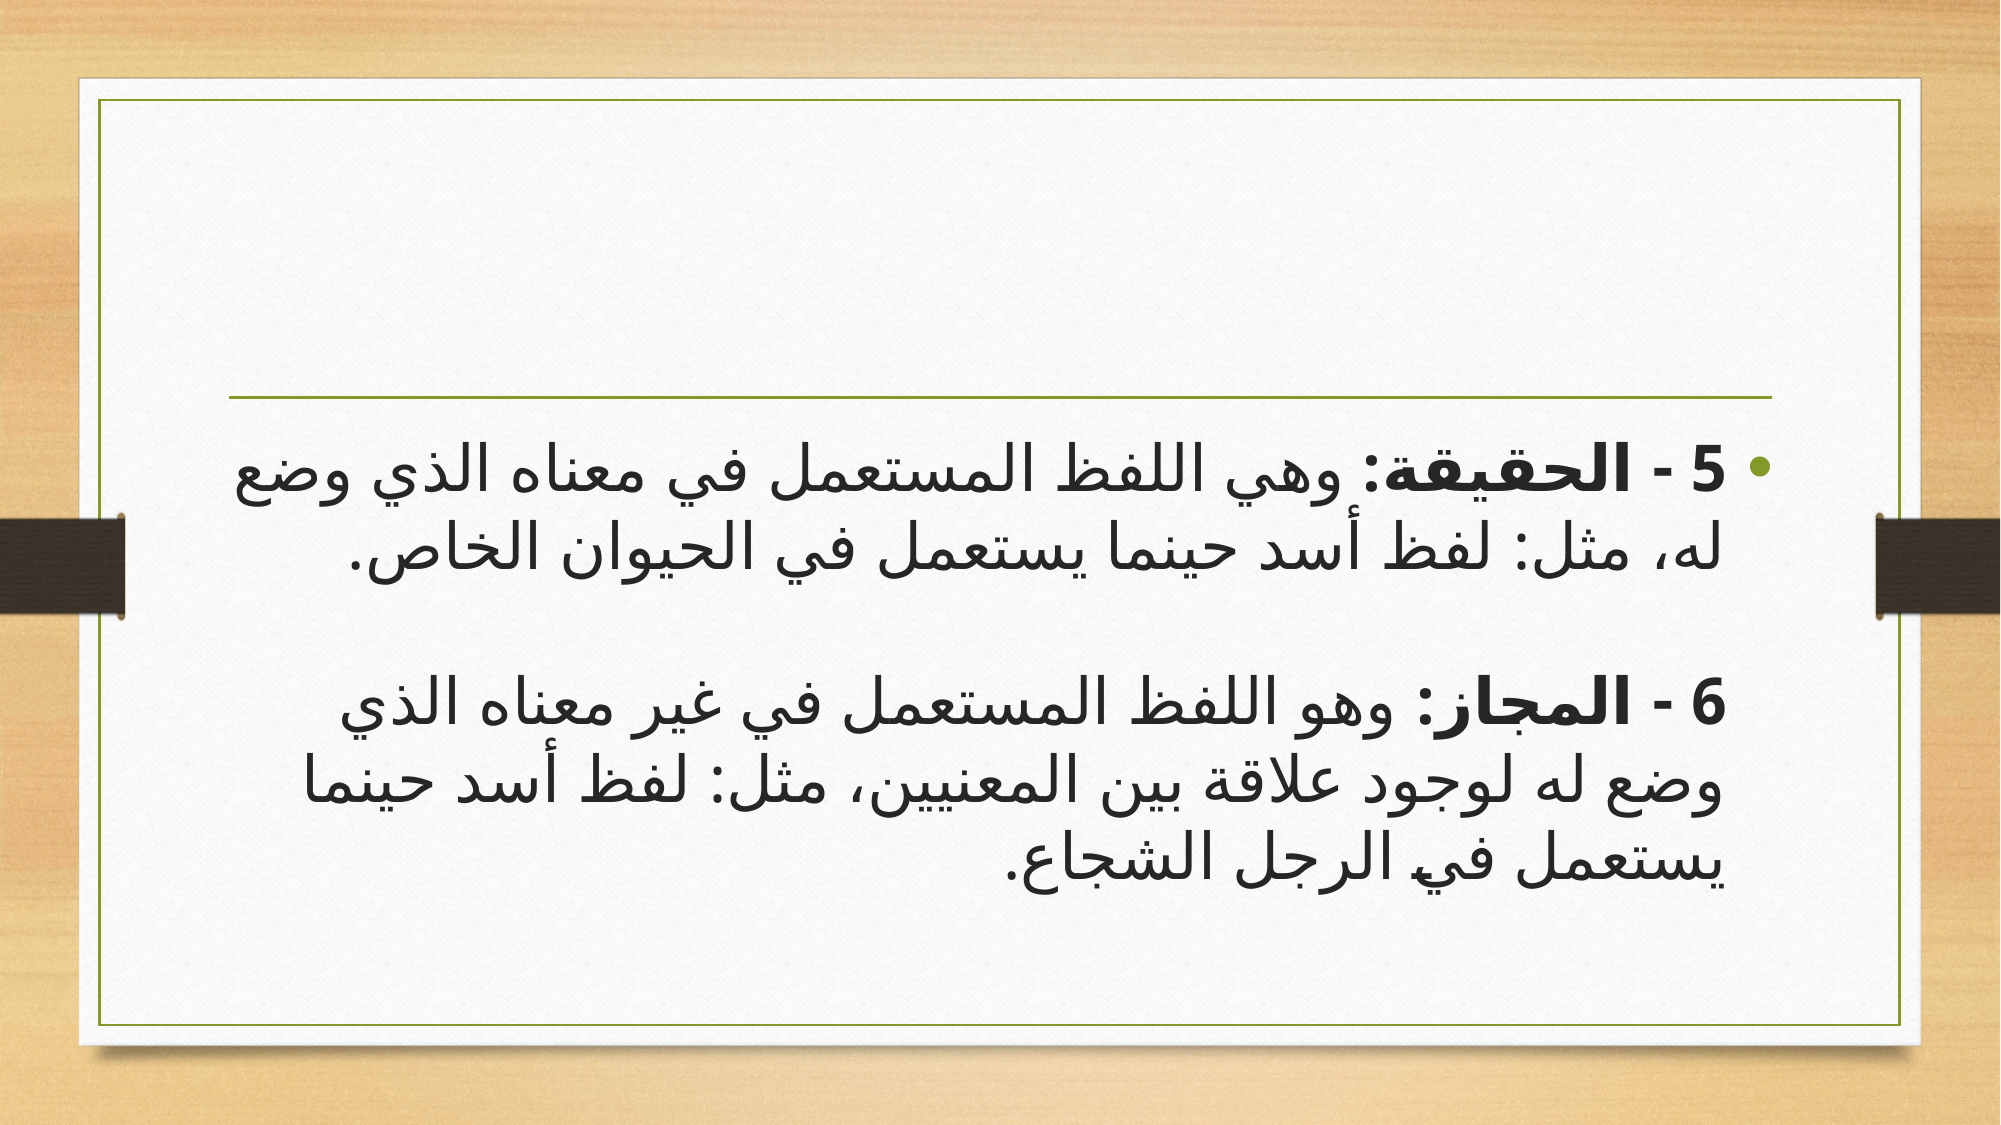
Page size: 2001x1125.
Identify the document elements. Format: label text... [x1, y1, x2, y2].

picture [0, 0, 2001, 1125]
list 5 - الحقيقة: وهي اللفظ المستعمل في معناه الذي وضع له، مثل: لفظ أسد حينما يستعمل في الحيوان الخاص. 6 - المجاز: وهو اللفظ المستعمل في غير معناه الذي وضع له لوجود علاقة بين المعنيين، مثل: لفظ أسد حينما يستعمل في الرجل الشجاع. [212, 419, 1788, 964]
